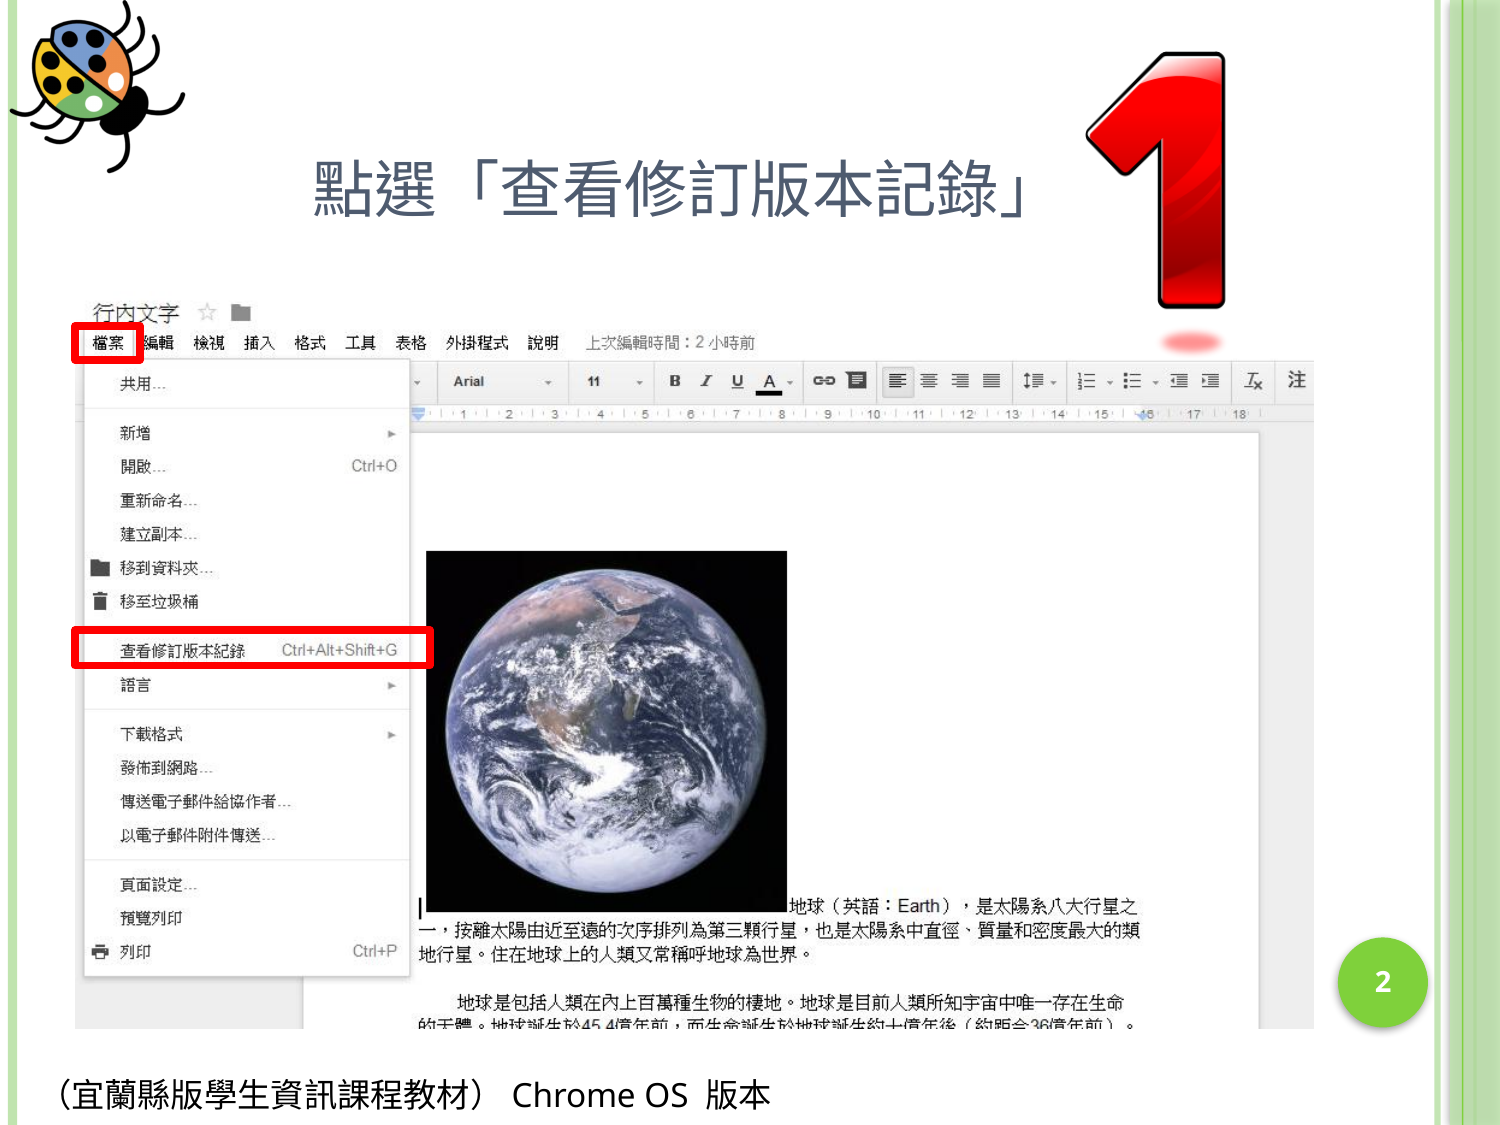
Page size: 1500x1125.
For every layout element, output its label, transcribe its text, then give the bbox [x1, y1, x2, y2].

picture [0, 0, 169, 176]
title 點選「查看修訂版本記錄」 [75, 45, 1300, 233]
slide_number 2 [1333, 940, 1434, 1027]
picture [74, 51, 1314, 1030]
